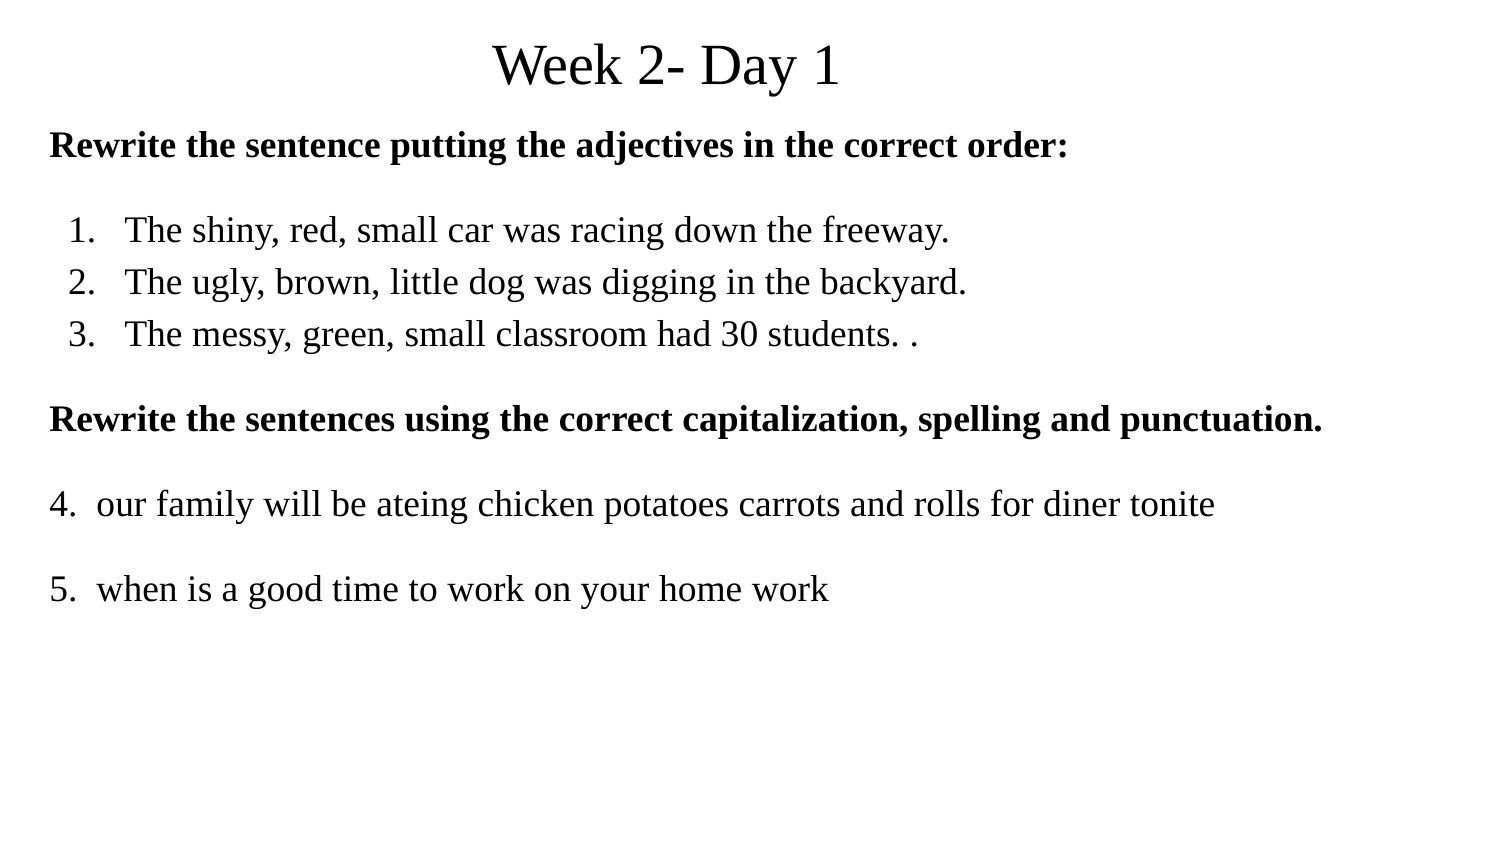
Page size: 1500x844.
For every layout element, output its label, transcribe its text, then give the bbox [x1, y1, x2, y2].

title Week 2- Day 1 [477, 11, 886, 98]
list Rewrite the sentence putting the adjectives in the correct order: The shiny, red, small car was racing down the freeway. The ugly, brown, little dog was digging in the backyard. The messy, green, small classroom had 30 students. . Rewrite the sentences using the correct capitalization, spelling and punctuation. 4. our family will be ateing chicken potatoes carrots and rolls for diner tonite 5. when is a good time to work on your home work [34, 98, 1433, 784]
